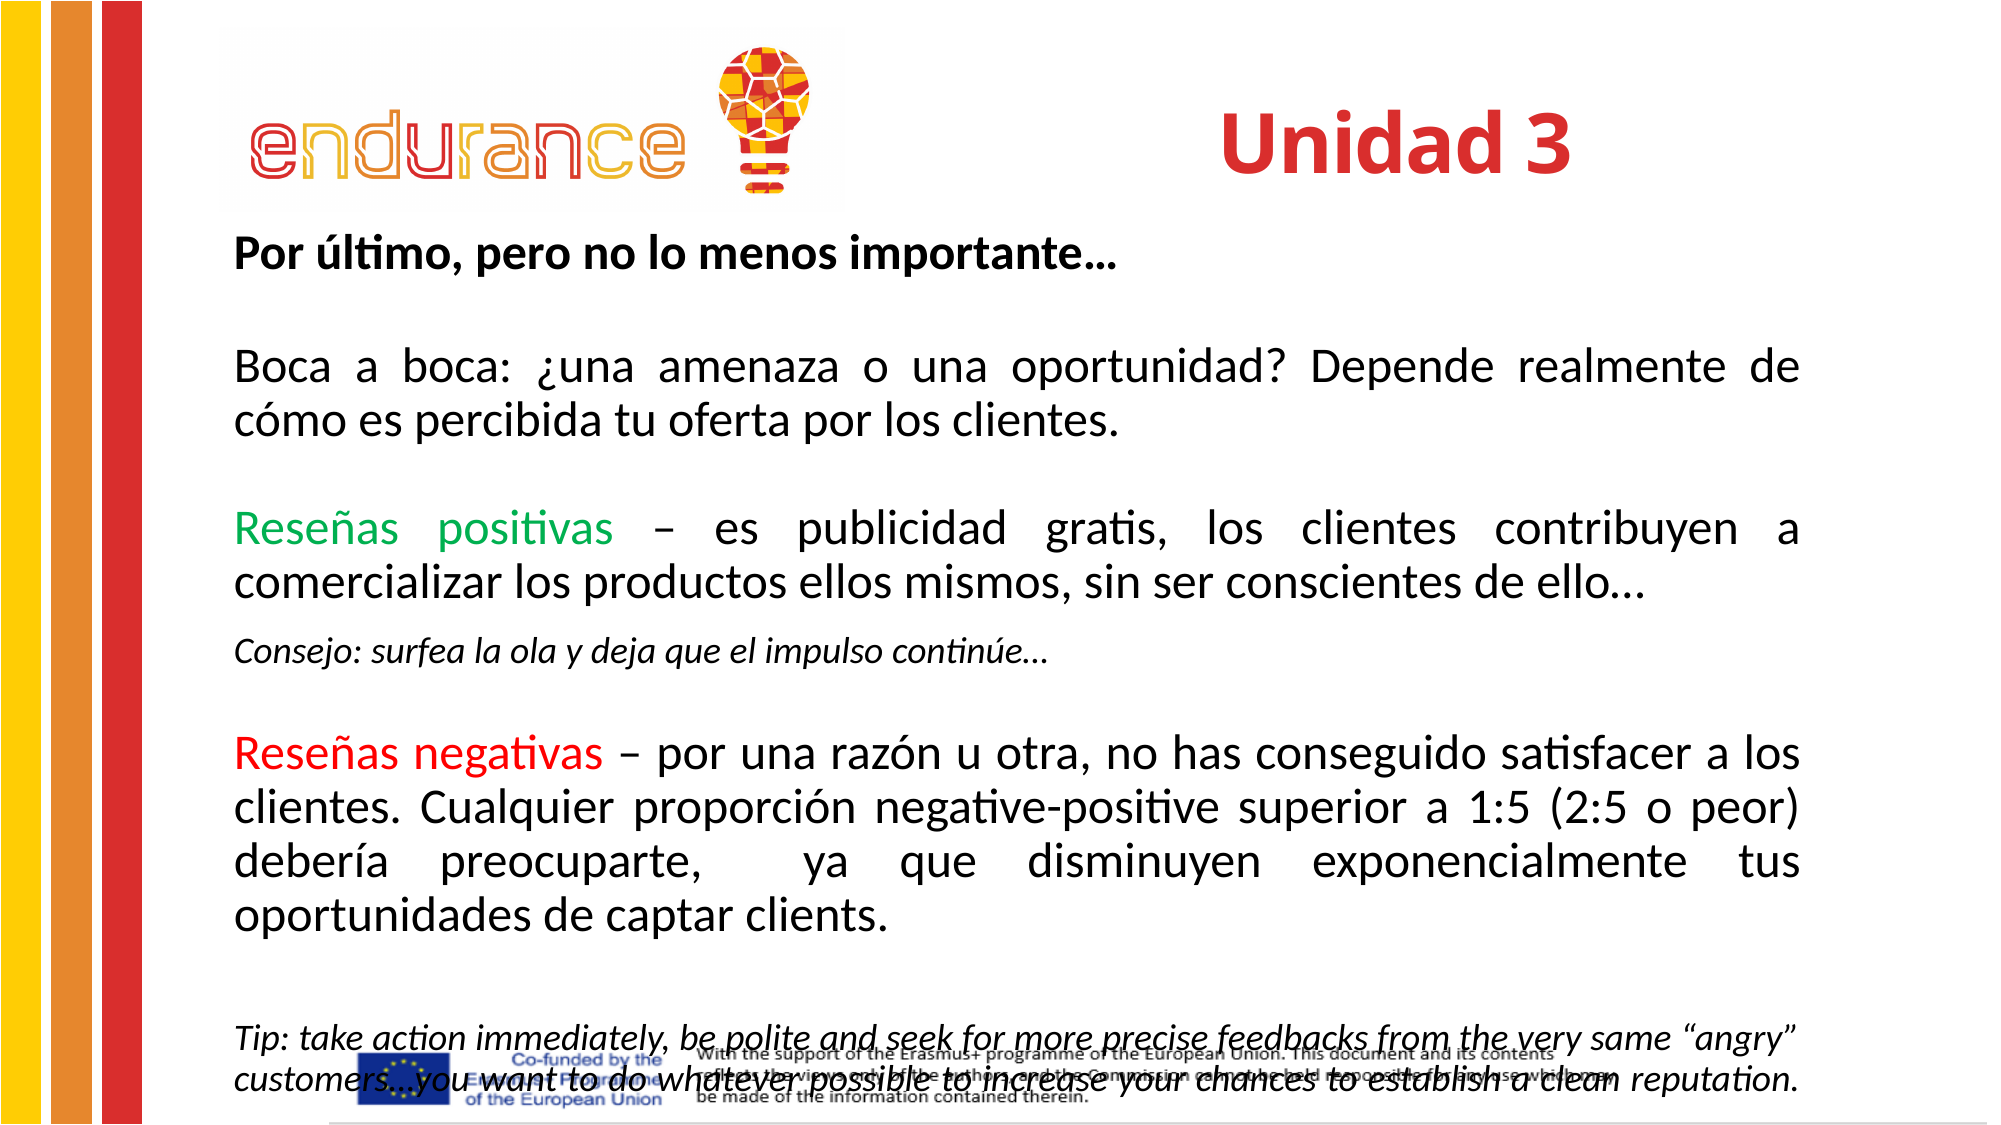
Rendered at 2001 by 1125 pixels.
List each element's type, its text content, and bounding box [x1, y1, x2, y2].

subtitle Por último, pero no lo menos importante… Boca a boca: ¿una amenaza o una oportunidad? Depende realmente de cómo es percibida tu oferta por los clientes. Reseñas positivas – es publicidad gratis, los clientes contribuyen a comercializar los productos ellos mismos, sin ser conscientes de ello… Consejo: surfea la ola y deja que el impulso continúe… Reseñas negativas – por una razón u otra, no has conseguido satisfacer a los clientes. Cualquier proporción negative-positive superior a 1:5 (2:5 o peor) debería preocuparte, ya que disminuyen exponencialmente tus oportunidades de captar clients. Tip: take action immediately, be polite and seek for more precise feedbacks from the very same “angry” customers…you want to do whatever possible to increase your chances to establish a clean reputation. [219, 211, 1817, 1045]
picture [218, 27, 845, 212]
picture [329, 1032, 1987, 1125]
text_box [0, 0, 43, 1125]
text_box [49, 0, 94, 1125]
text_box [100, 0, 144, 1125]
text_box Unidad 3 [864, 90, 1948, 200]
